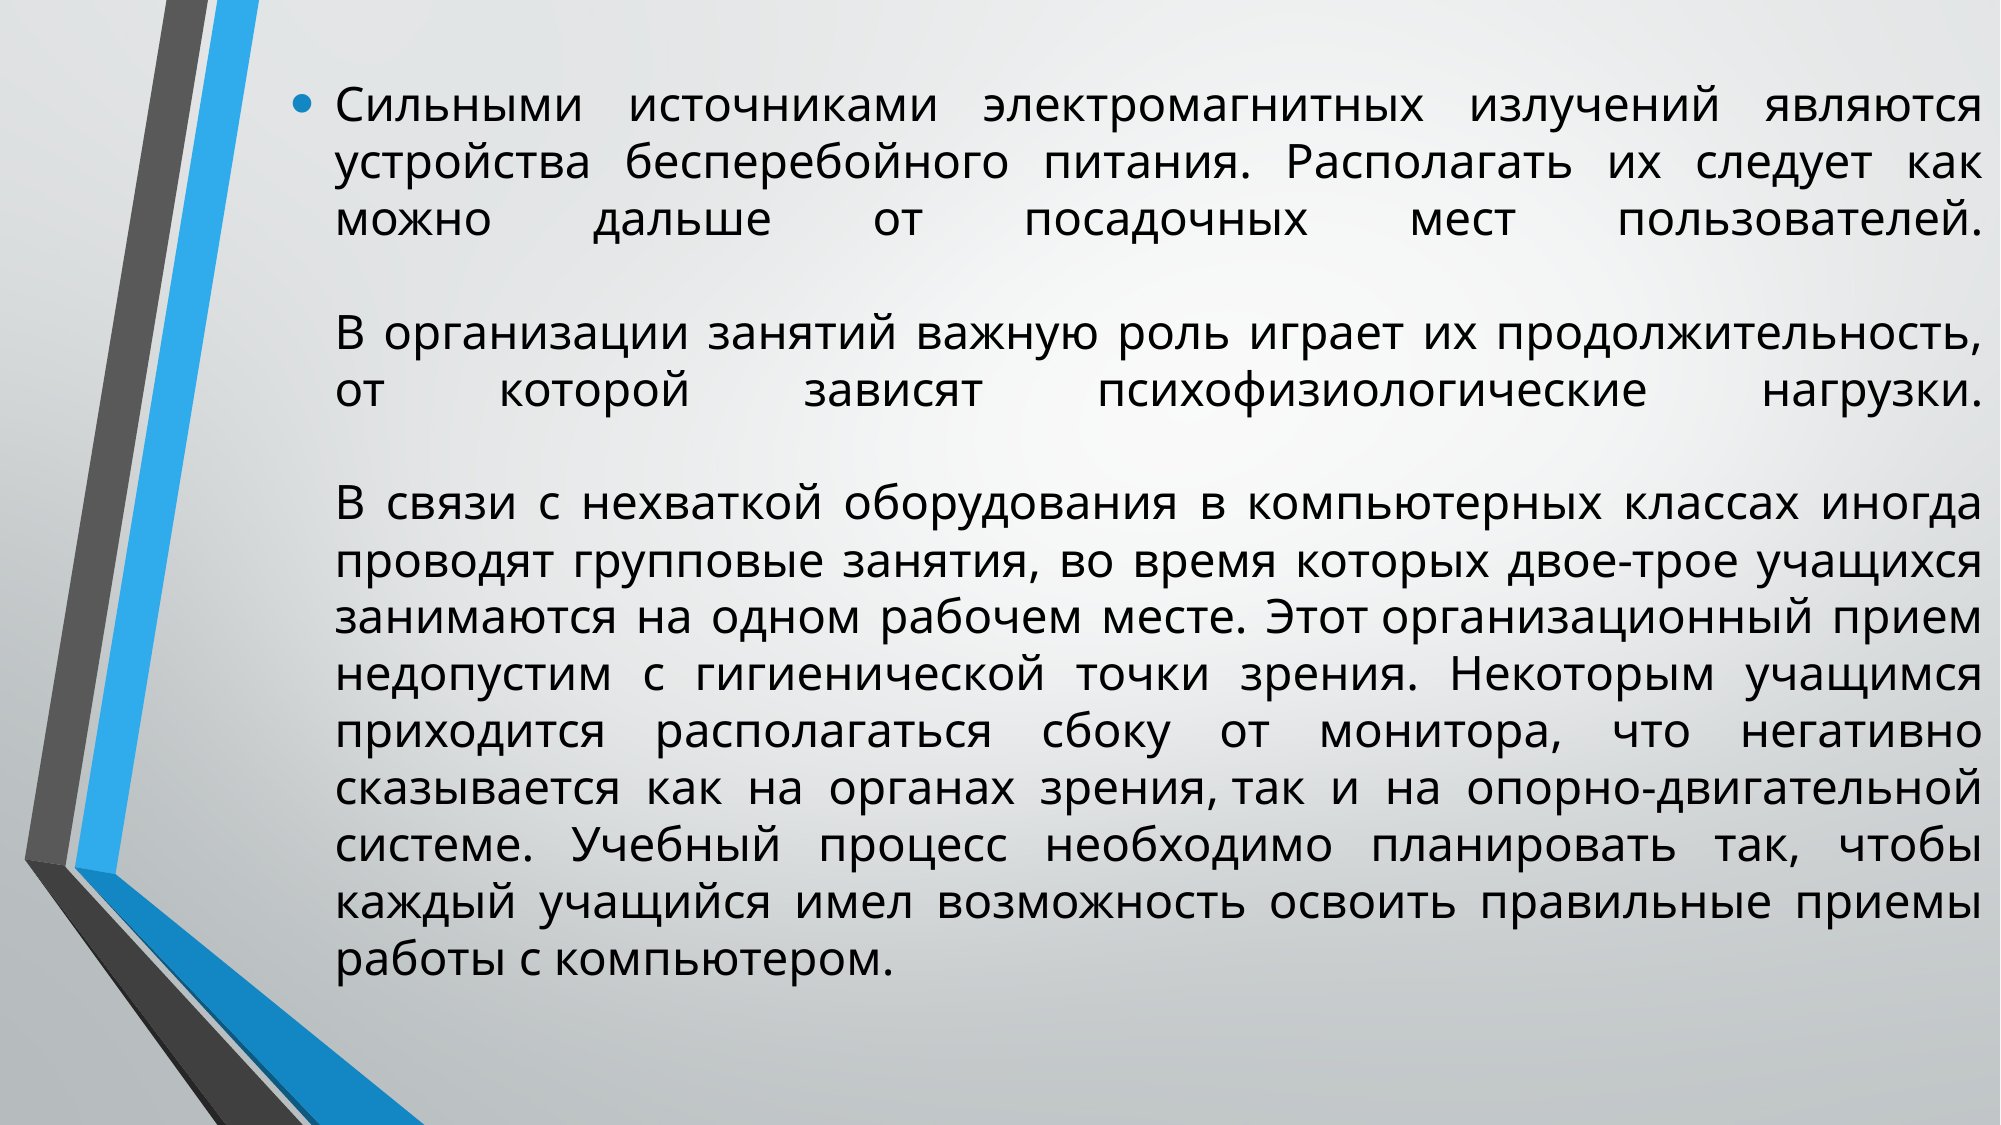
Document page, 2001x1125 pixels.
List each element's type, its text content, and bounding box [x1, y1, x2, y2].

list Сильными источниками электромагнитных излучений являются устройства бесперебойного питания. Располагать их следует как можно дальше от посадочных мест пользователей. В организации занятий важную роль играет их продолжительность, от которой зависят психофизиологические нагрузки. В связи с нехваткой оборудования в компьютерных классах иногда проводят групповые занятия, во время которых двое-трое учащихся занимаются на одном рабочем месте. Этот организационный прием недопустим с гигиенической точки зрения. Некоторым учащимся приходится располагаться сбоку от монитора, что негативно сказывается как на органах зрения, так и на опорно-двигательной системе. Учебный процесс необходимо планировать так, чтобы каждый учащийся имел возможность освоить правильные приемы работы с компьютером. [275, 57, 2000, 1002]
